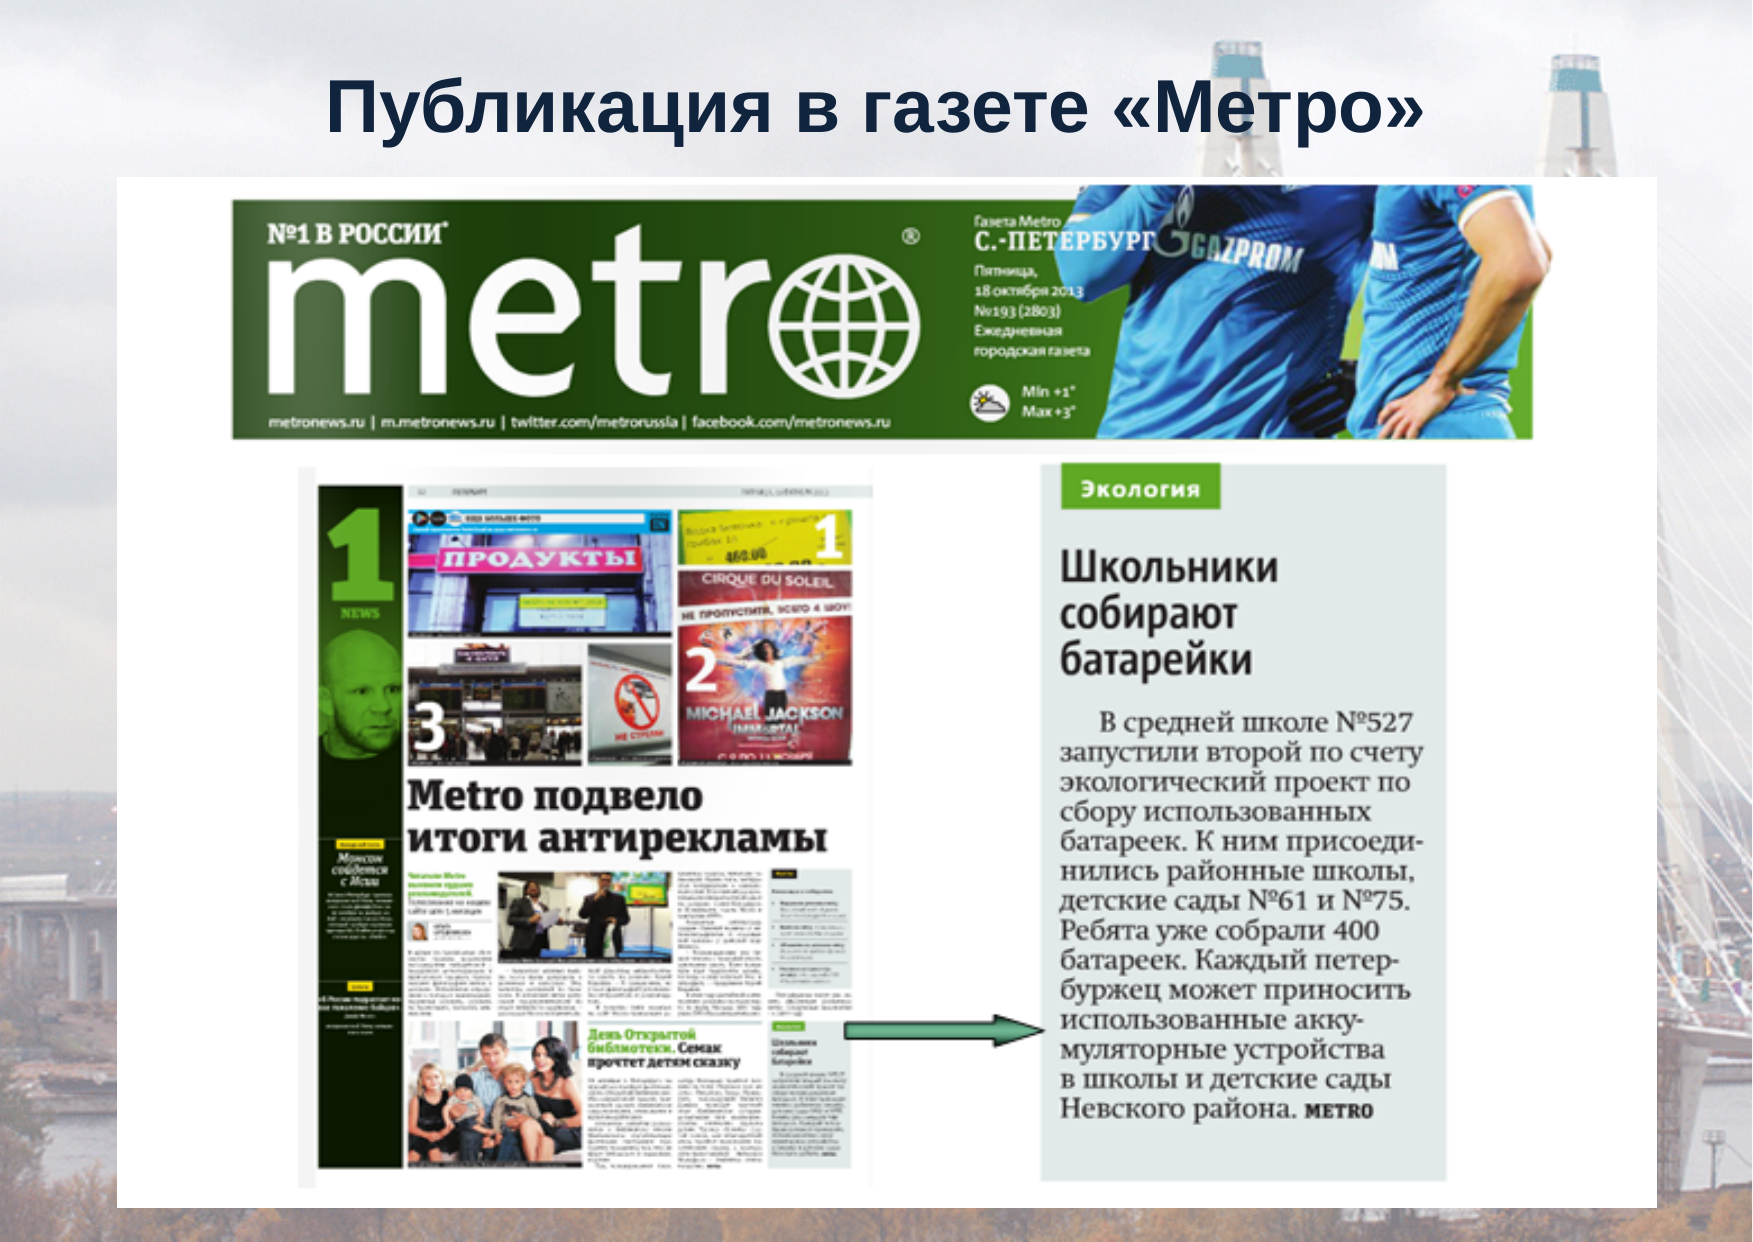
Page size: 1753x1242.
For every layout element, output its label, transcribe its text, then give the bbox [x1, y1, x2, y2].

title Публикация в газете «Метро» [299, 44, 1453, 160]
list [116, 177, 1657, 1209]
picture [0, 0, 1753, 1242]
